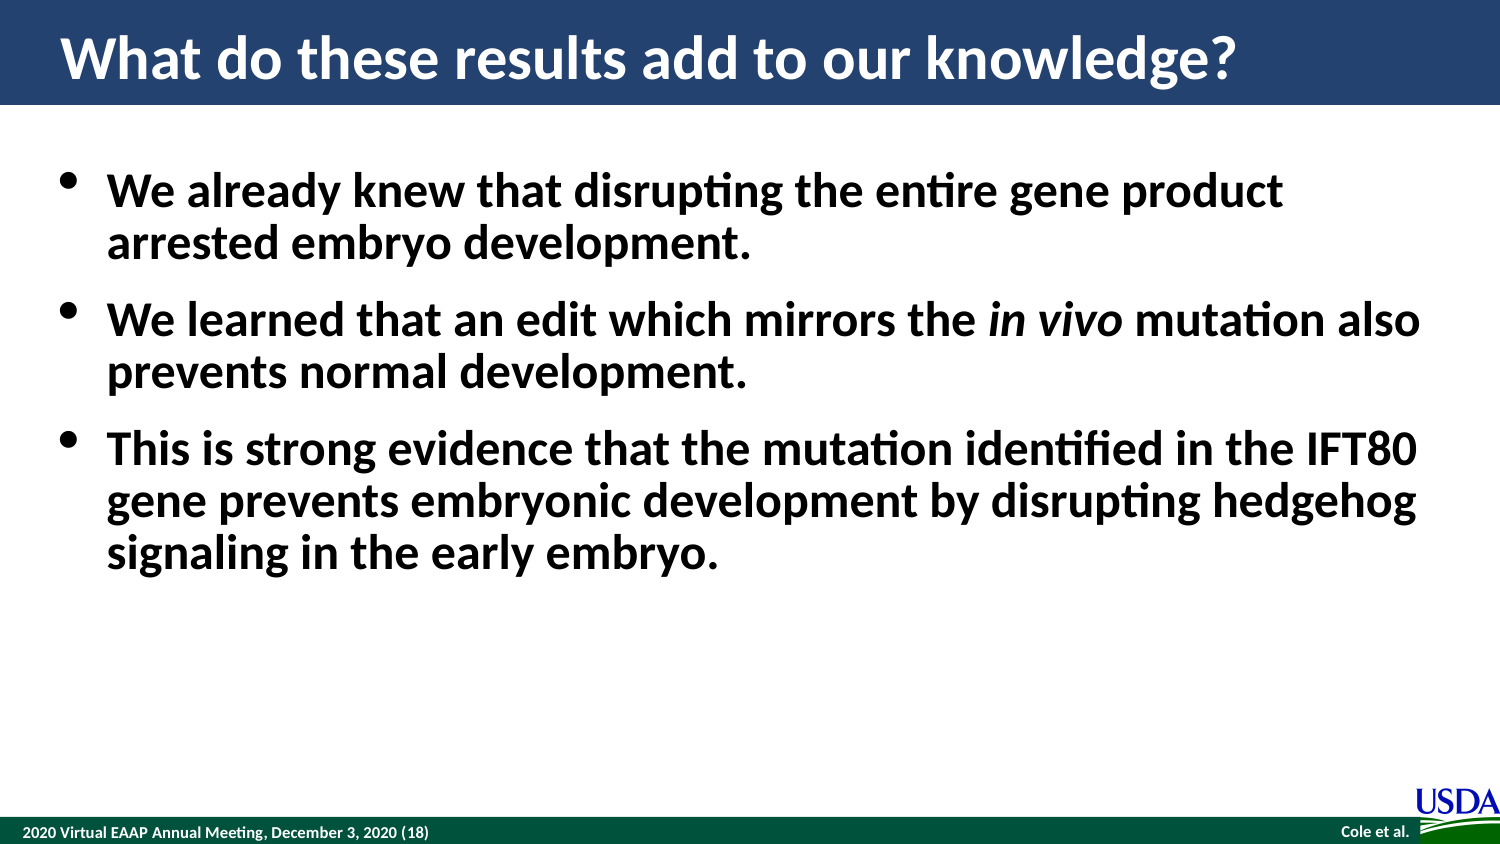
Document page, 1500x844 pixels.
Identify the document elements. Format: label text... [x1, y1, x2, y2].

title What do these results add to our knowledge? [60, 15, 1440, 94]
picture [1416, 788, 1500, 844]
list We already knew that disrupting the entire gene product arrested embryo development. We learned that an edit which mirrors the in vivo mutation also prevents normal development. This is strong evidence that the mutation identified in the IFT80 gene prevents embryonic development by disrupting hedgehog signaling in the early embryo. [60, 165, 1440, 765]
